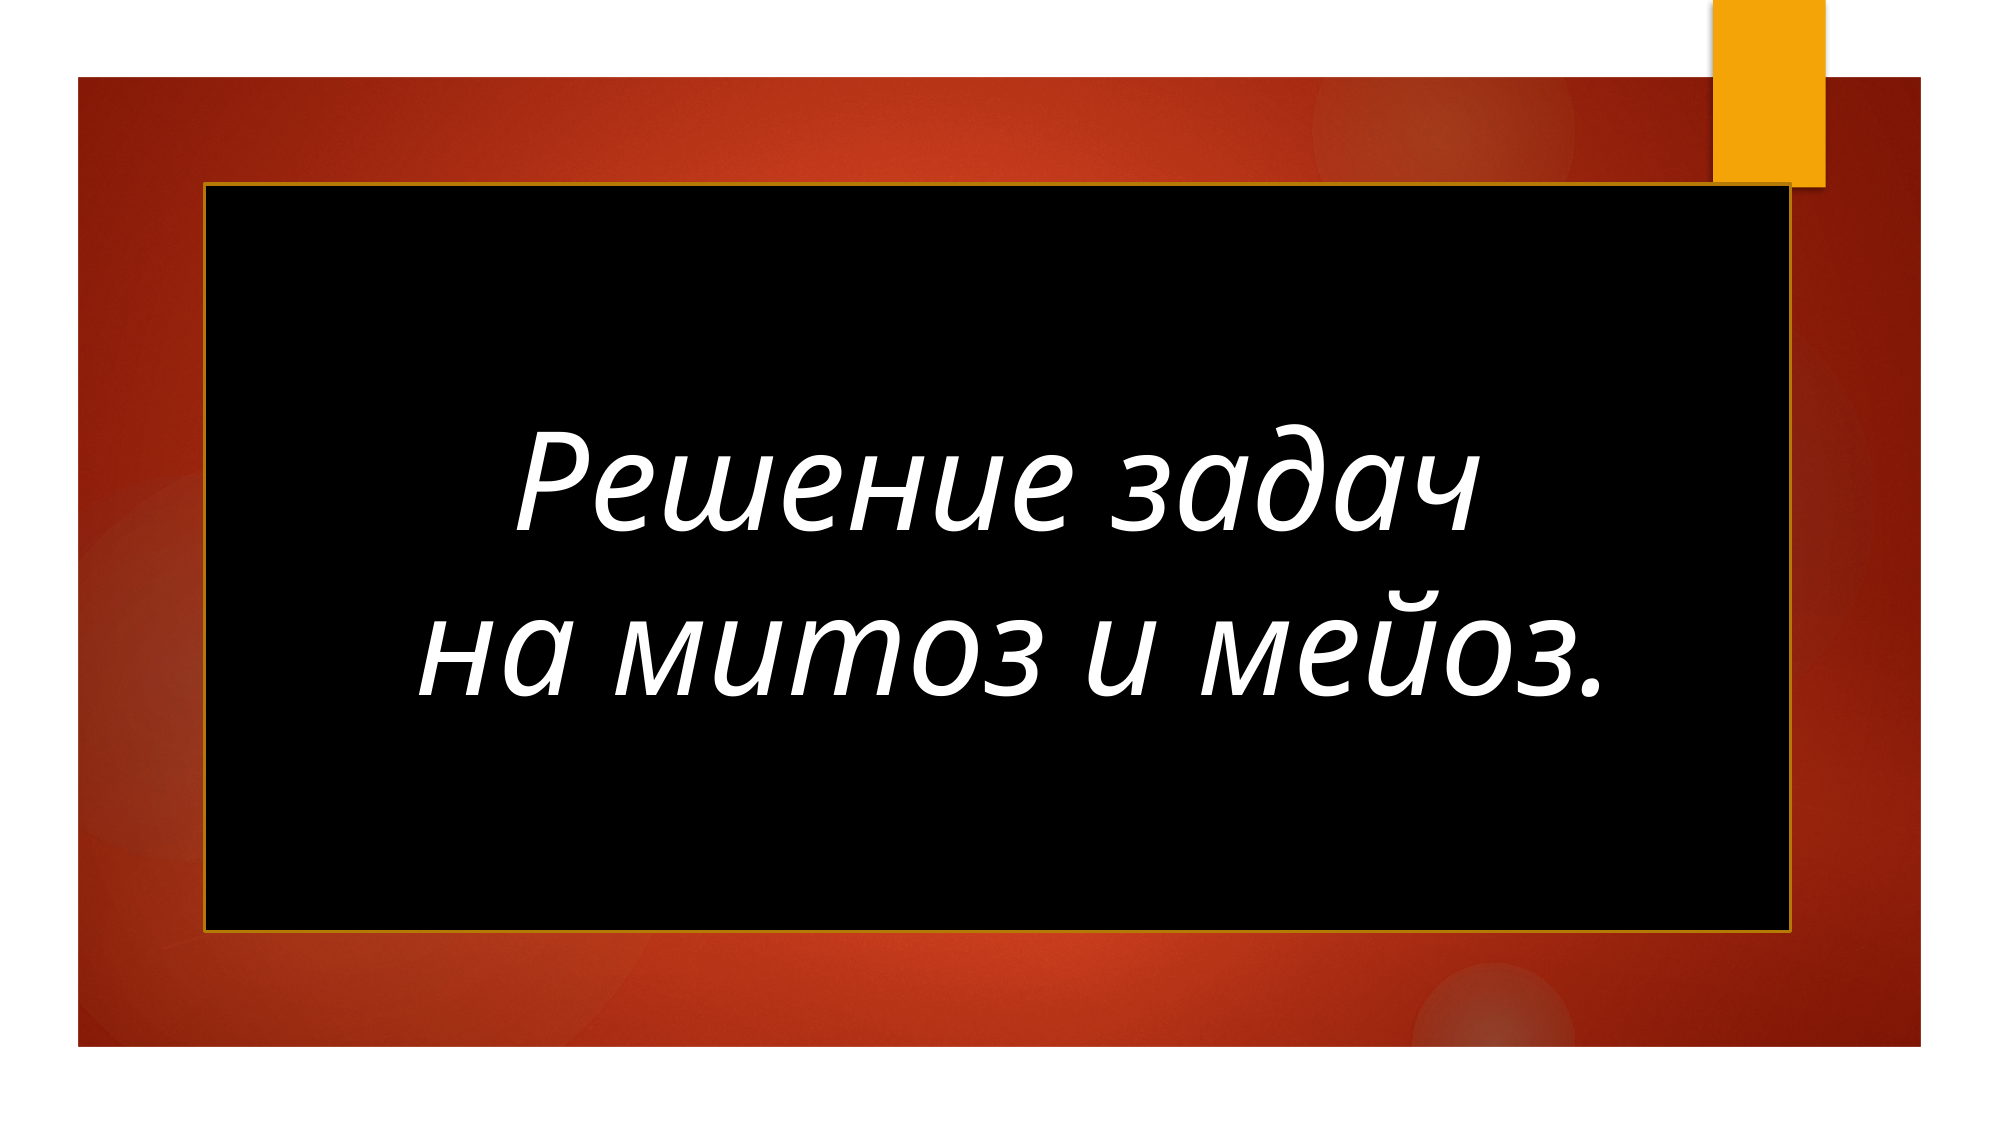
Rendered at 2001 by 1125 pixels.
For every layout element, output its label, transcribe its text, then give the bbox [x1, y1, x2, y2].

text_box Решение задач на митоз и мейоз. [203, 182, 1792, 933]
